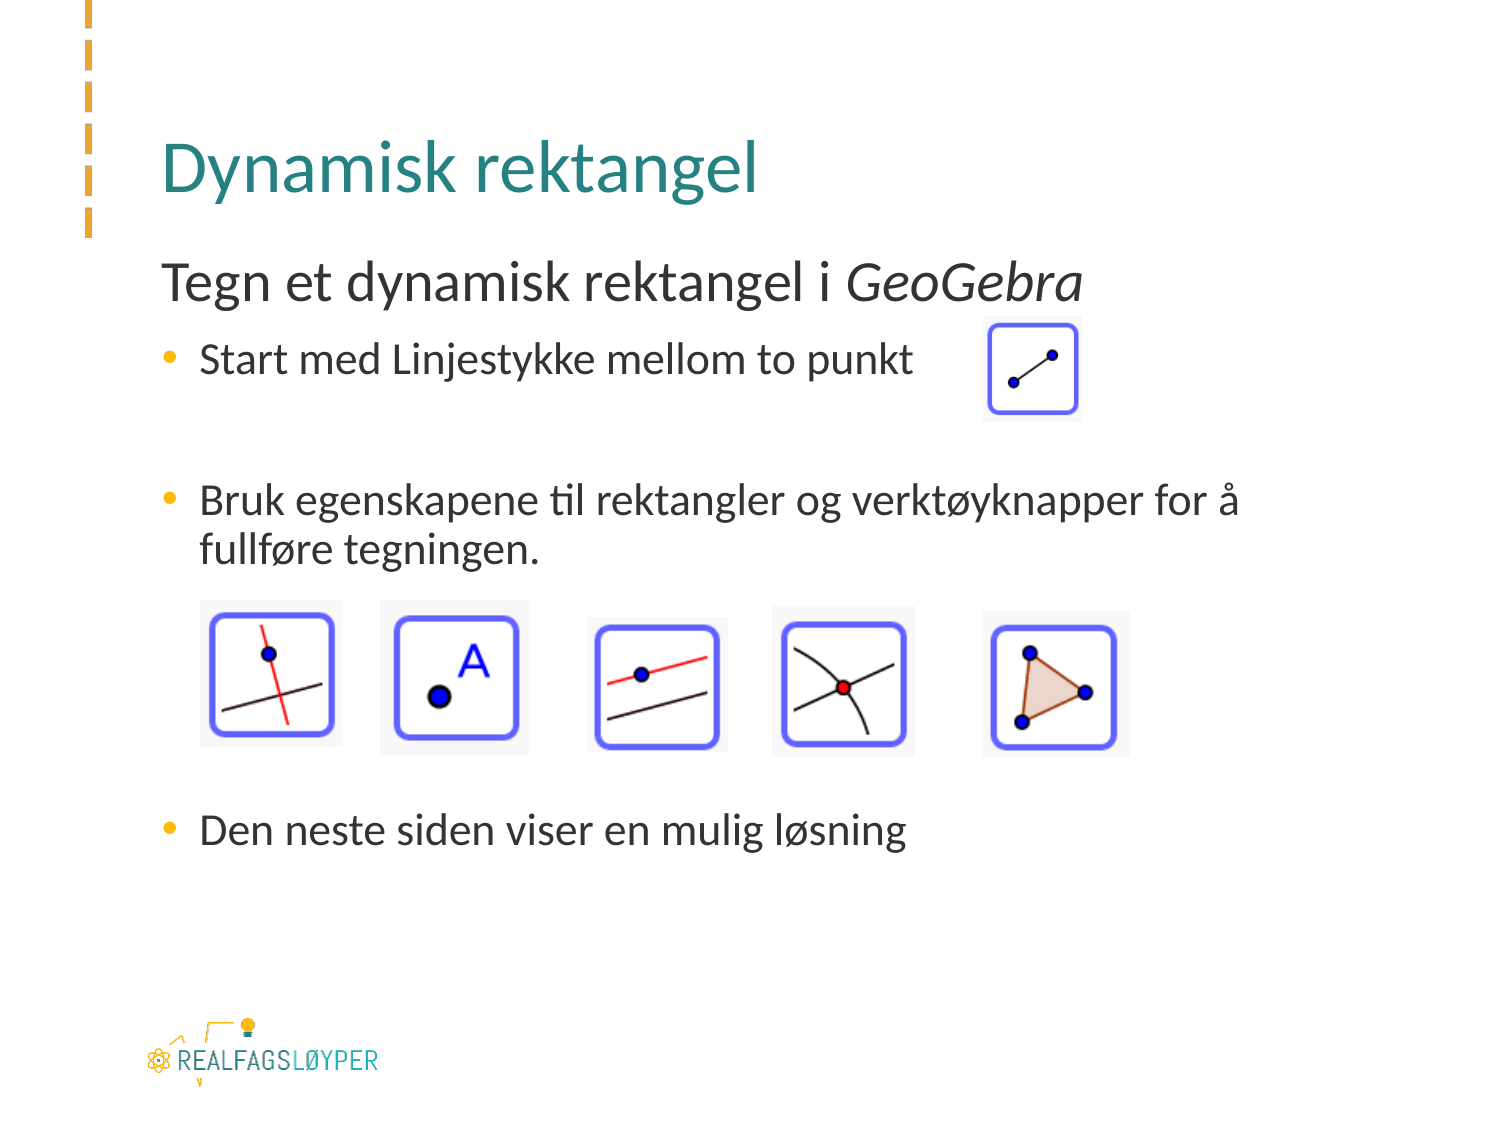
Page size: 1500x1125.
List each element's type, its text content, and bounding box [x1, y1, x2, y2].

picture [587, 617, 728, 752]
picture [982, 316, 1082, 422]
picture [772, 606, 915, 757]
picture [85, 0, 92, 238]
picture [146, 1018, 380, 1089]
list Tegn et dynamisk rektangel i GeoGebra Start med Linjestykke mellom to punkt Bruk egenskapene til rektangler og verktøyknapper for å fullføre tegningen. Den neste siden viser en mulig løsning [146, 243, 1391, 986]
picture [200, 600, 343, 748]
picture [983, 611, 1130, 757]
title Dynamisk rektangel [146, 59, 1391, 243]
picture [380, 600, 529, 755]
